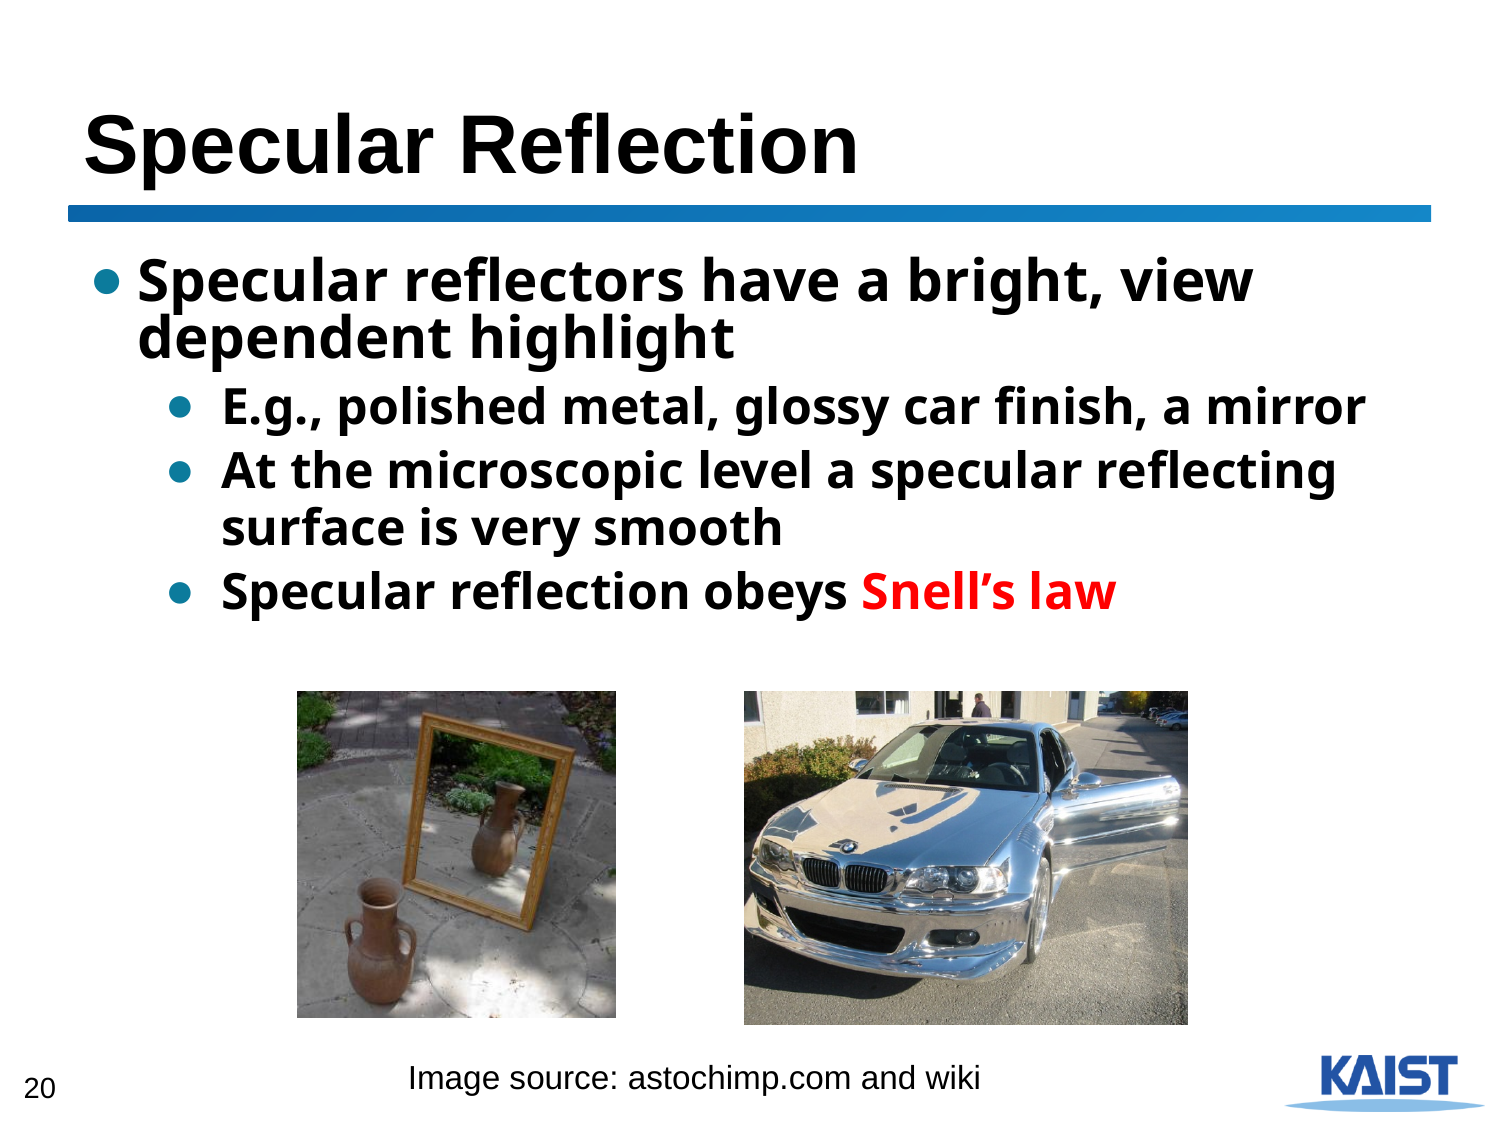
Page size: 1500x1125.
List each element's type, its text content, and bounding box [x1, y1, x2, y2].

text_box Image source: astochimp.com and wiki [393, 1049, 998, 1104]
picture [1284, 1055, 1485, 1112]
list Specular reflectors have a bright, view dependent highlight E.g., polished metal, glossy car finish, a mirror At the microscopic level a specular reflecting surface is very smooth Specular reflection obeys Snell’s law [75, 249, 1400, 1088]
title Specular Reflection [68, 48, 1428, 198]
picture [297, 691, 616, 1018]
picture [744, 691, 1188, 1025]
